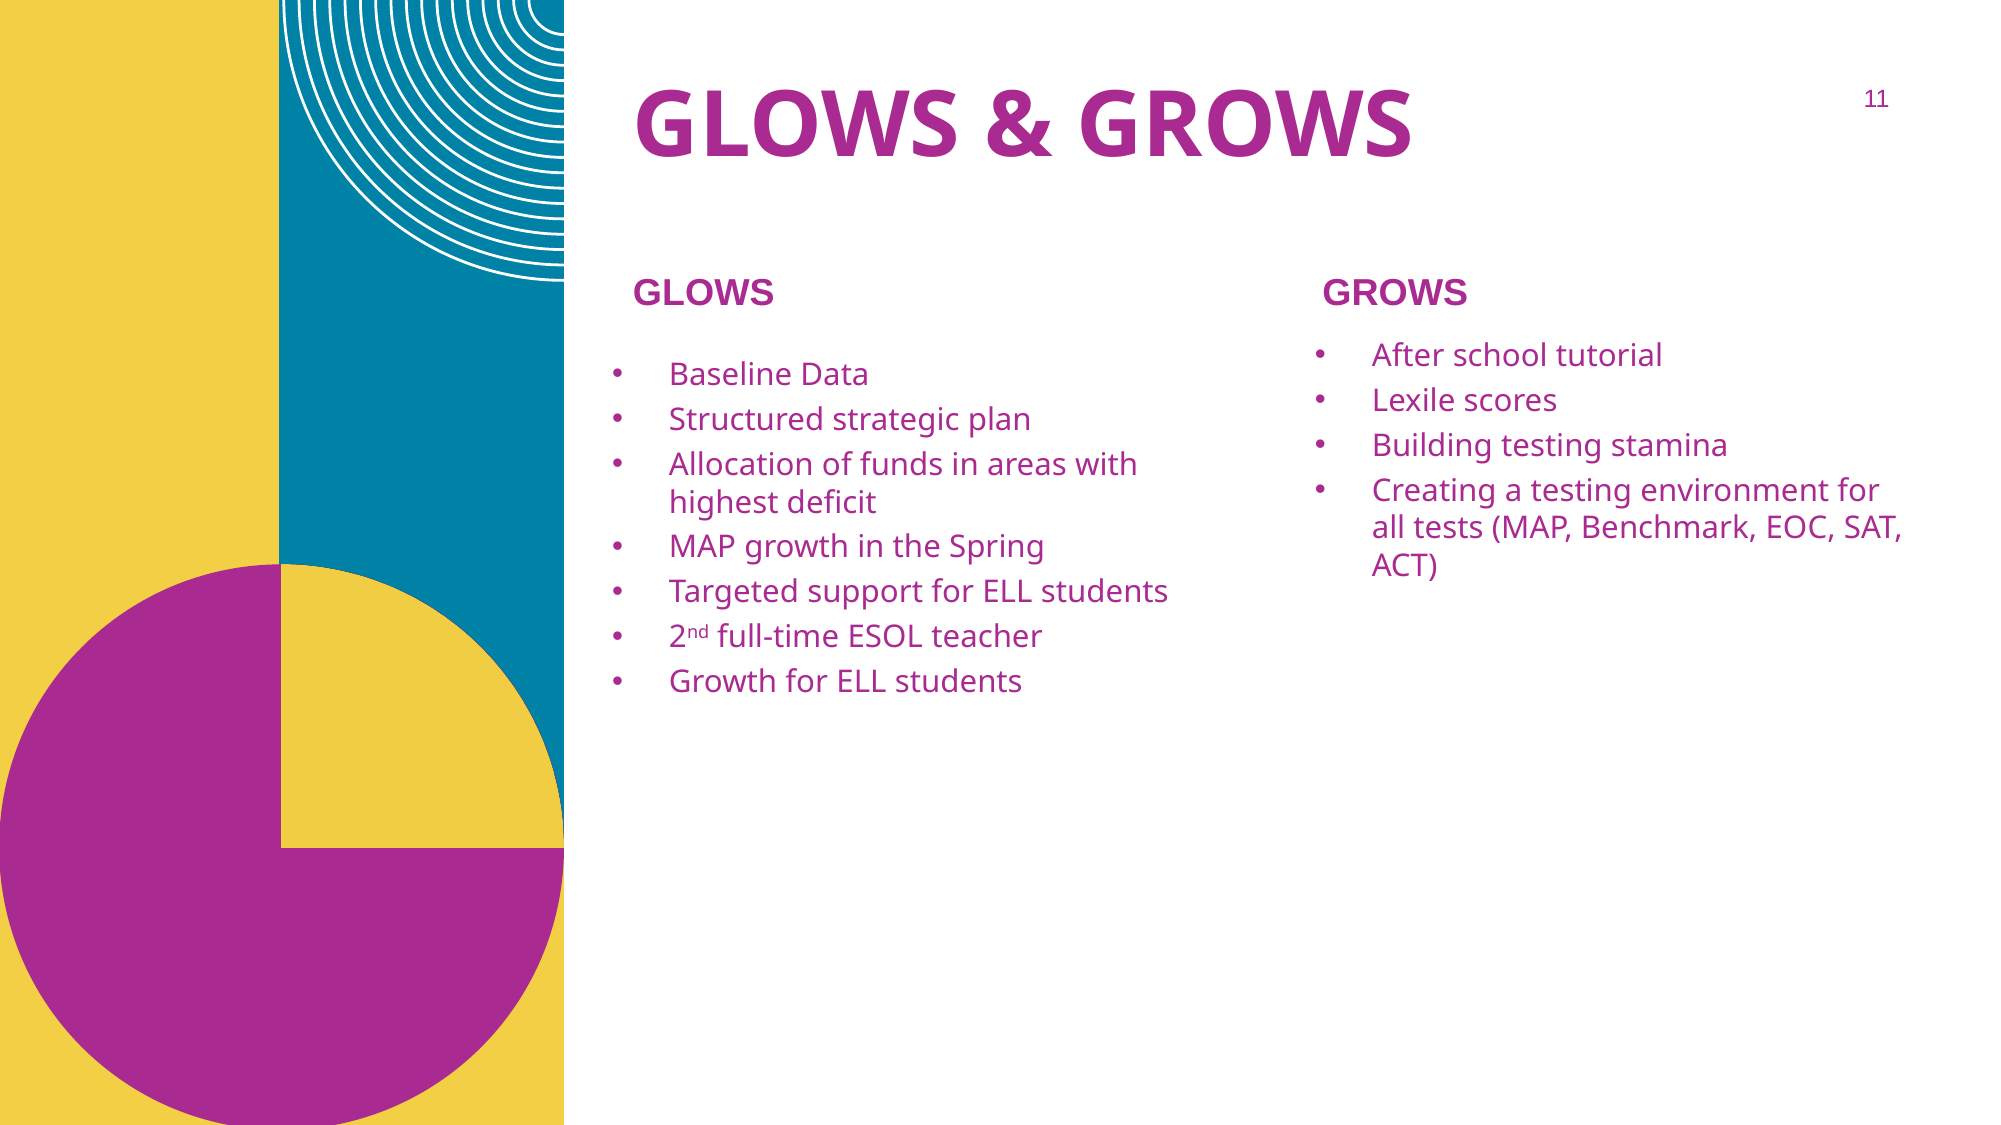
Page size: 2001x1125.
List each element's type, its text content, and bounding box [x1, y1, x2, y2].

list Grows [1307, 260, 1935, 328]
list After school tutorial Lexile scores Building testing stamina Creating a testing environment for all tests (MAP, Benchmark, EOC, SAT, ACT) [1307, 328, 1922, 933]
list Glows [618, 260, 1245, 328]
title Glows & Grows [618, 56, 1958, 183]
list Baseline Data Structured strategic plan Allocation of funds in areas with highest deficit MAP growth in the Spring Targeted support for ELL students 2nd full-time ESOL teacher Growth for ELL students [604, 347, 1219, 952]
slide_number 11 [1795, 75, 1958, 120]
picture [281, 565, 564, 848]
